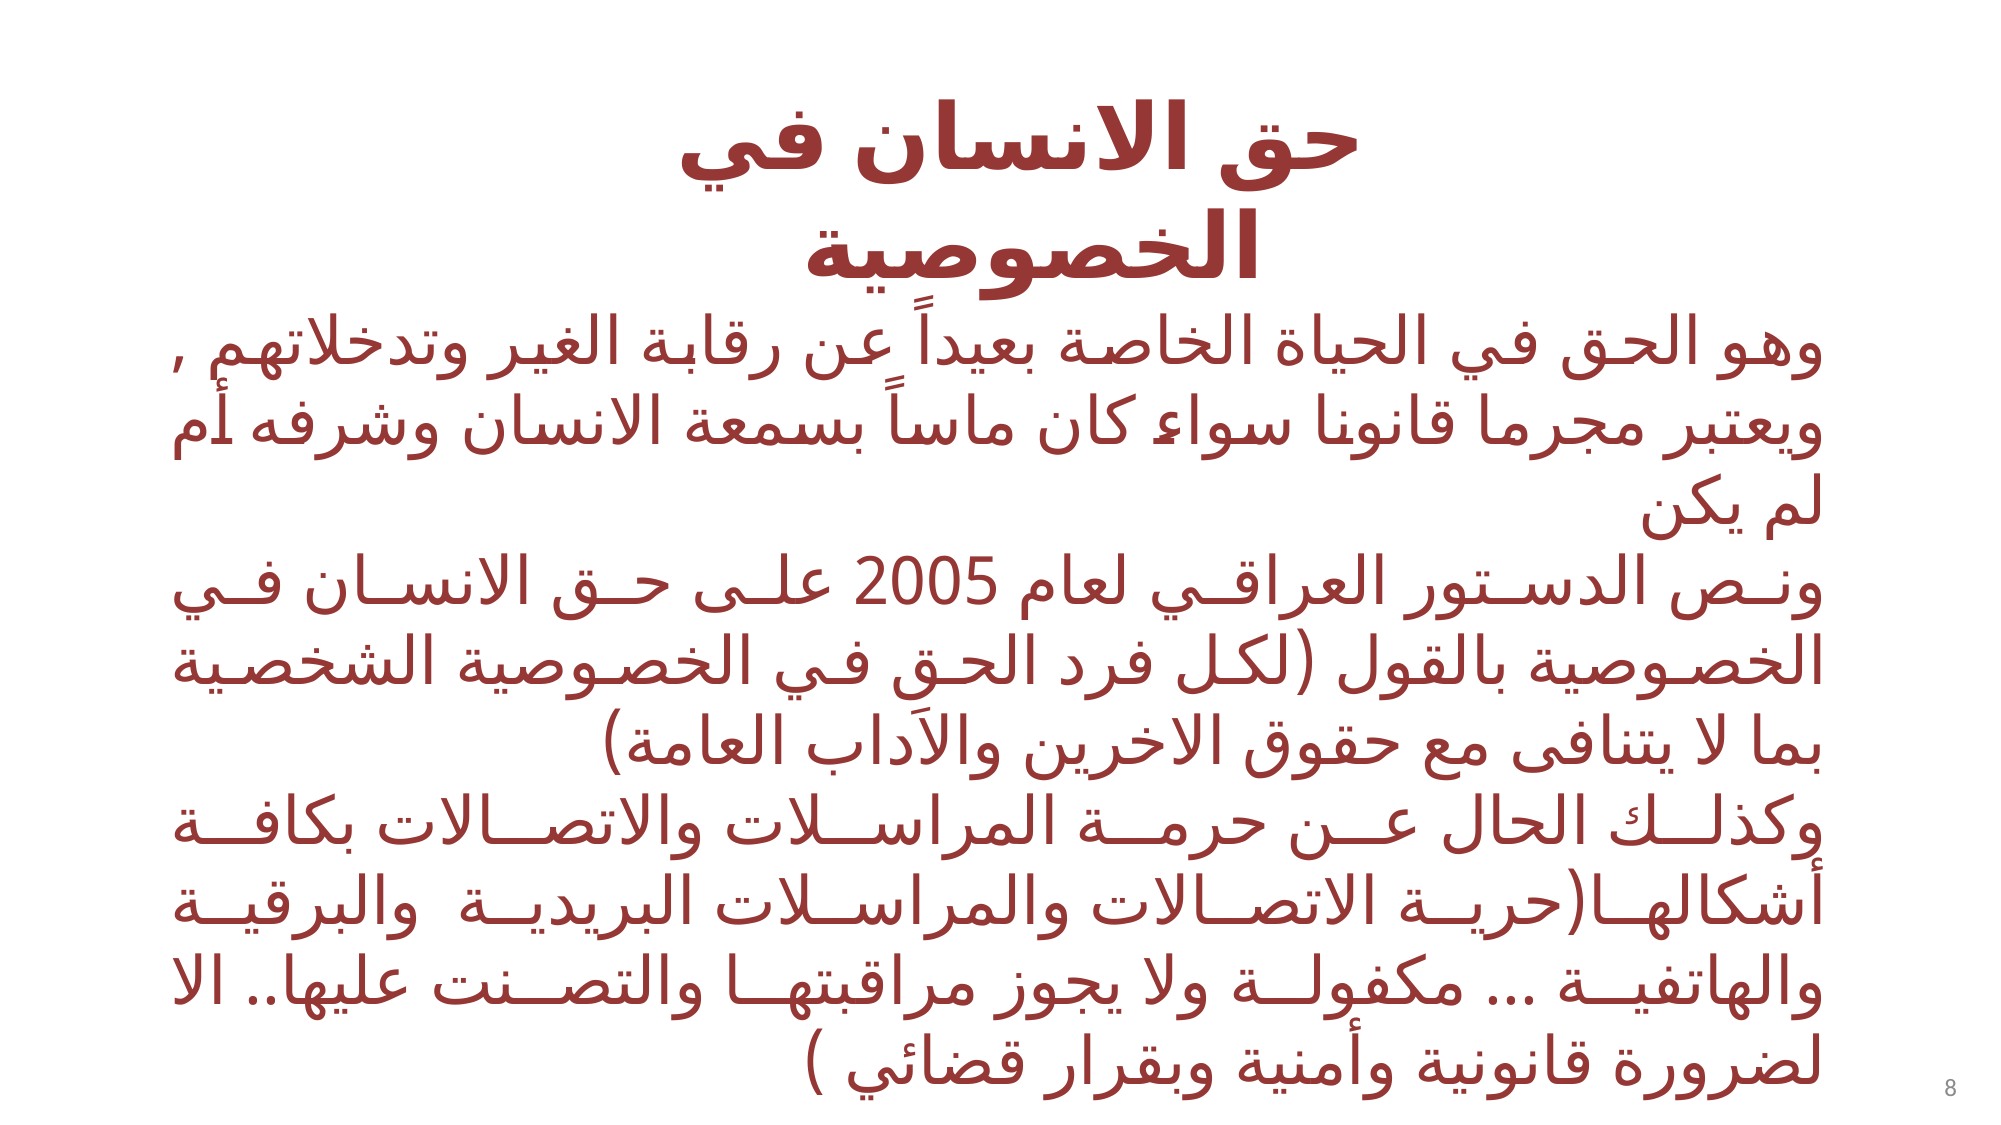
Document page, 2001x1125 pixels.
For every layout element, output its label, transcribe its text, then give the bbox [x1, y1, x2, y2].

slide_number 8 [1842, 1046, 1973, 1125]
text_box وهو الحق في الحياة الخاصة بعيداً عن رقابة الغير وتدخلاتهم , ويعتبر مجرما قانونا سواء كان ماساً بسمعة الانسان وشرفه أم لم يكن ونص الدستور العراقي لعام 2005 على حق الانسان في الخصوصية بالقول (لكل فرد الحق في الخصوصية الشخصية بما لا يتنافى مع حقوق الاخرين والاَداب العامة) وكذلك الحال عن حرمة المراسلات والاتصالات بكافة أشكالها(حرية الاتصالات والمراسلات البريدية والبرقية والهاتفية ... مكفولة ولا يجوز مراقبتها والتصنت عليها.. الا لضرورة قانونية وأمنية وبقرار قضائي ) [156, 290, 1842, 1125]
title حق الانسان في الخصوصية [470, 144, 1573, 231]
